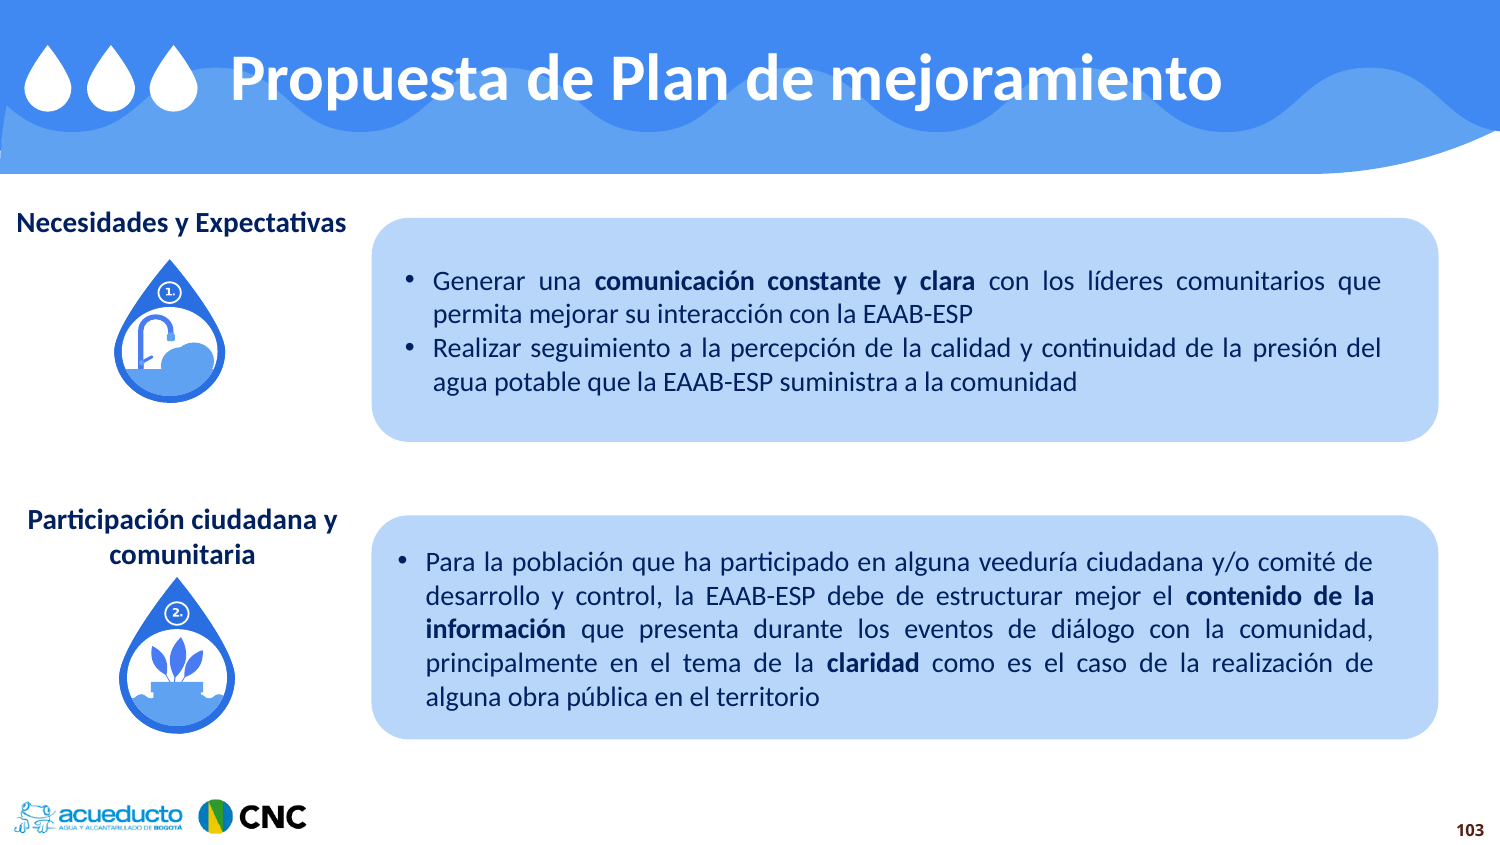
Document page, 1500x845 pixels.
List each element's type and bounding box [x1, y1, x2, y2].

text_box [0, 493, 366, 734]
text_box [1, 195, 362, 246]
slide_number [1418, 812, 1500, 843]
text_box [371, 515, 1439, 740]
text_box [371, 217, 1439, 442]
text_box [215, 26, 1264, 122]
text_box [114, 259, 226, 404]
picture [0, 131, 1500, 844]
